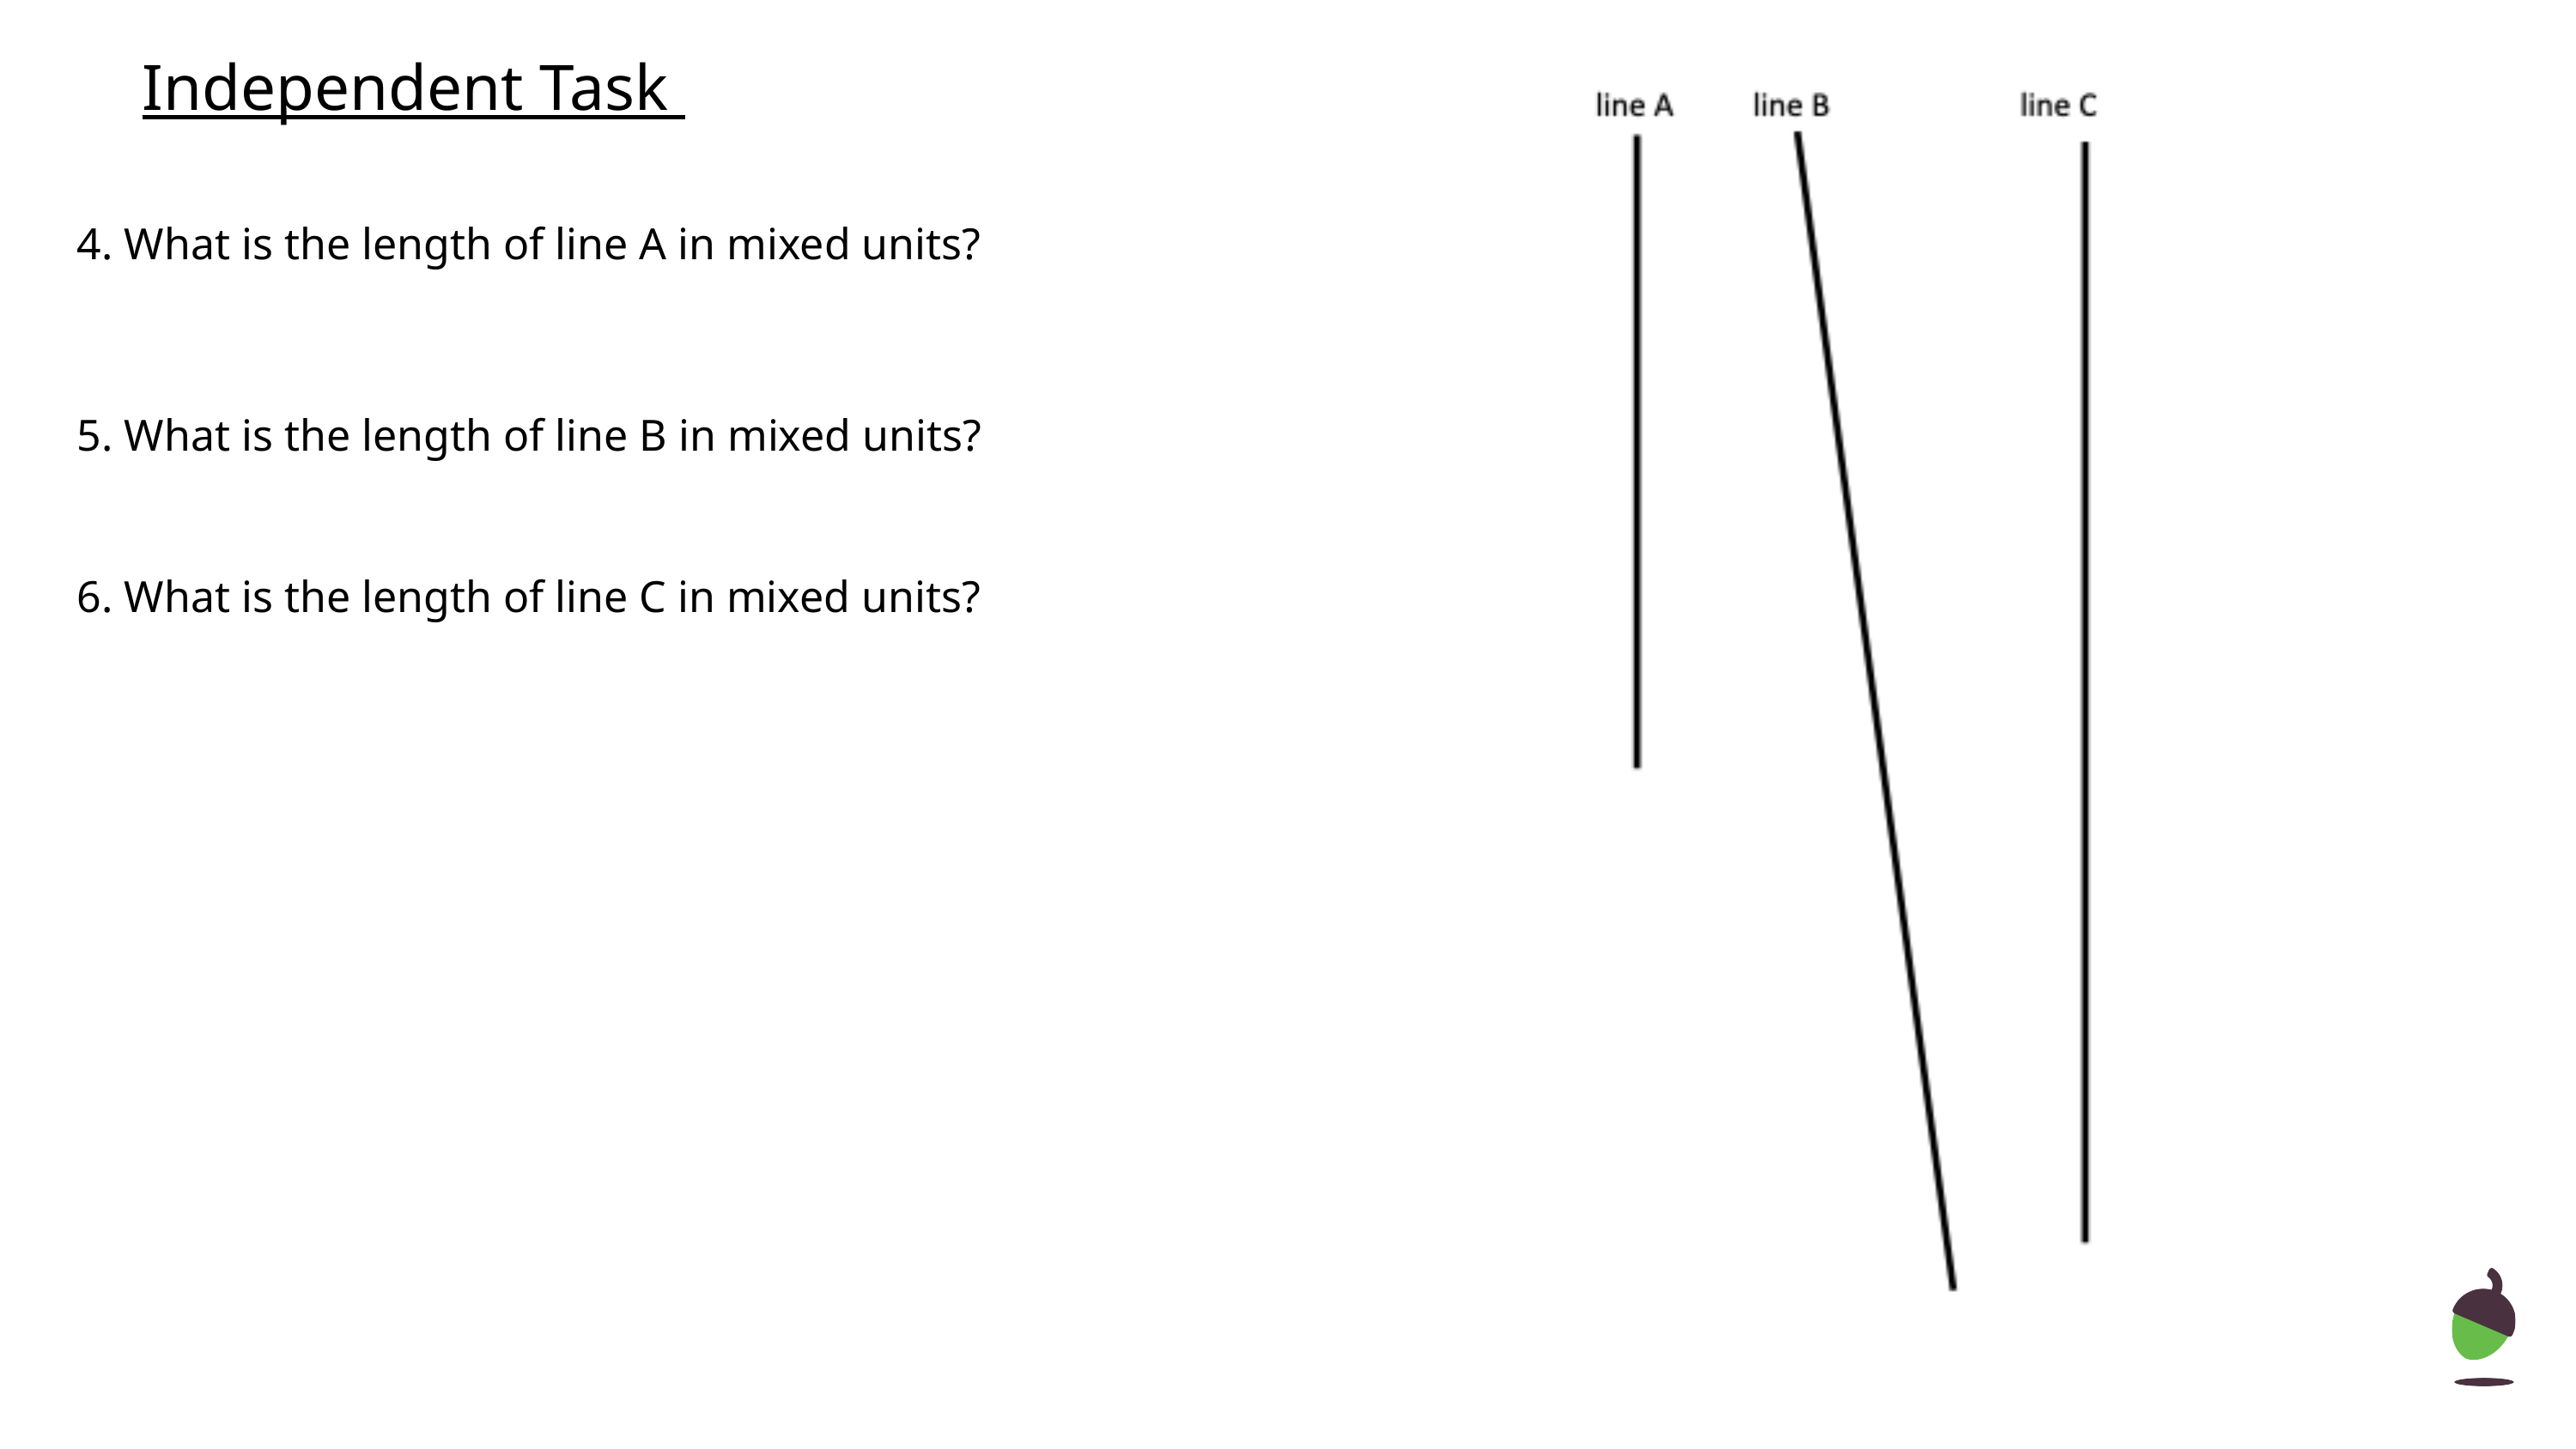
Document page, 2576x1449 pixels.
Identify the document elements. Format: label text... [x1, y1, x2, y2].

text_box Independent Task [129, 34, 1303, 125]
picture [1573, 34, 2182, 1343]
picture [2451, 1268, 2516, 1386]
text_box 4. What is the length of line A in mixed units? 5. What is the length of line B in mixed units? 6. What is the length of line C in mixed units? [64, 203, 1206, 1449]
